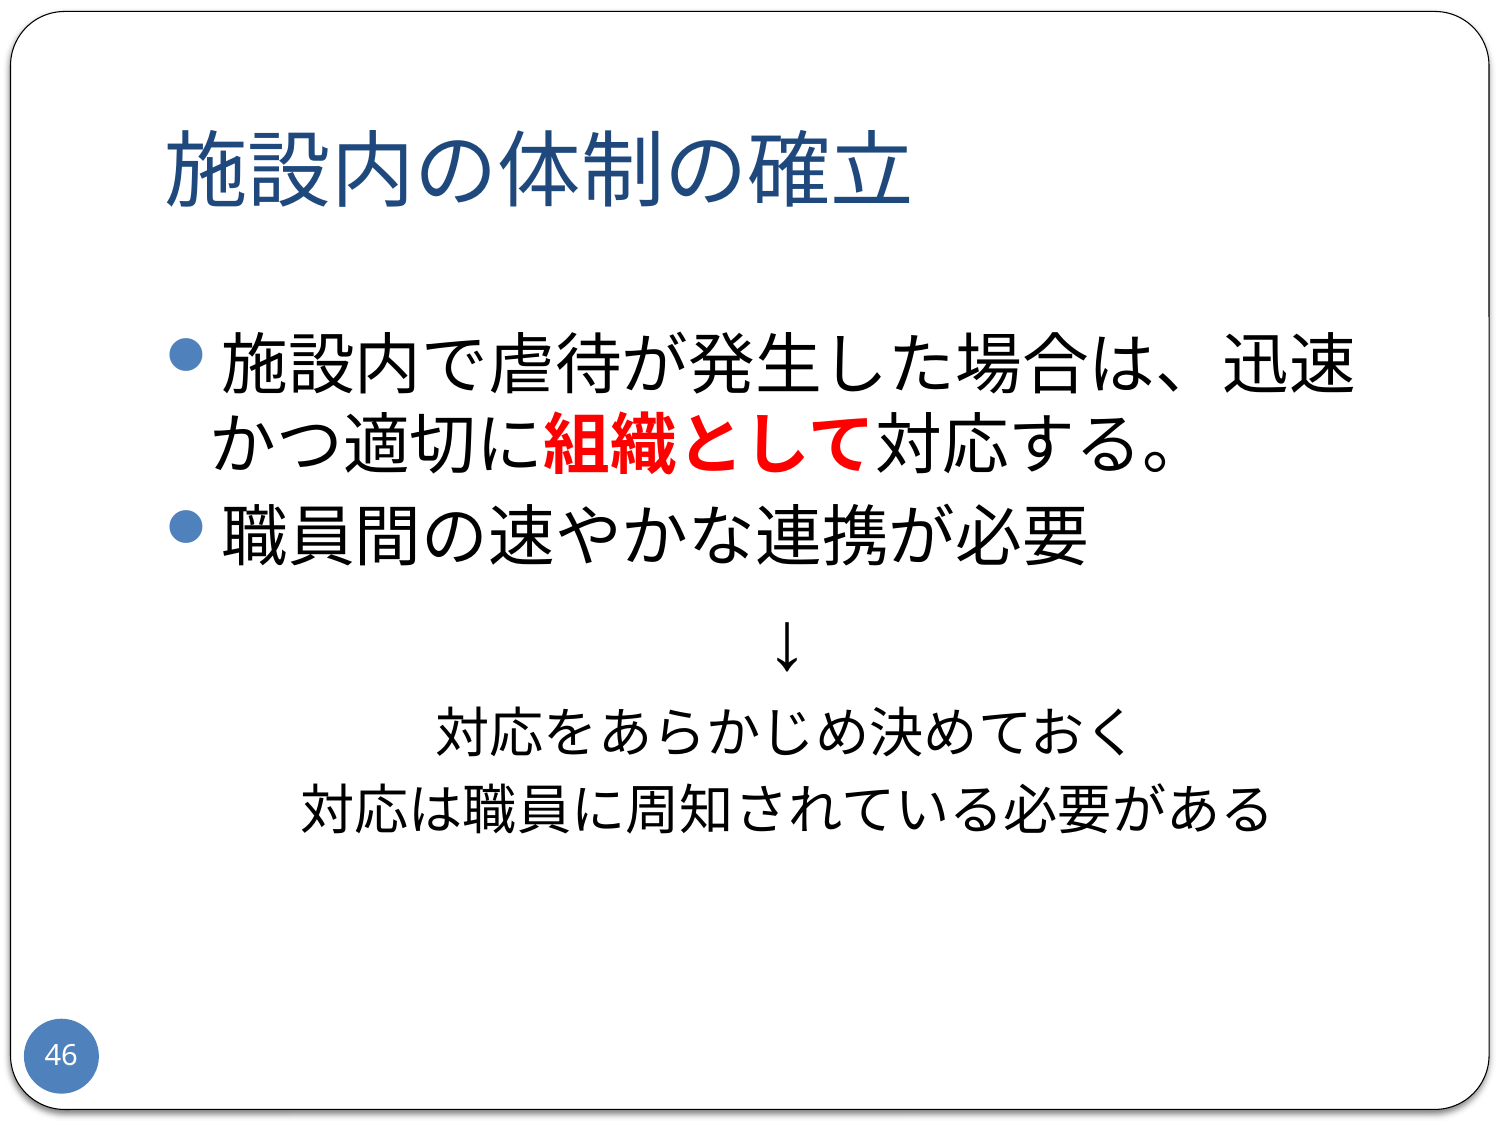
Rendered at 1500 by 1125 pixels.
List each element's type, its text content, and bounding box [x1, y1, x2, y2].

title 施設内の体制の確立 [150, 45, 1425, 233]
list 施設内で虐待が発生した場合は、迅速かつ適切に組織として対応する。 職員間の速やかな連携が必要 ↓ 対応をあらかじめ決めておく 対応は職員に周知されている必要がある [150, 237, 1425, 988]
slide_number 46 [23, 1018, 99, 1094]
